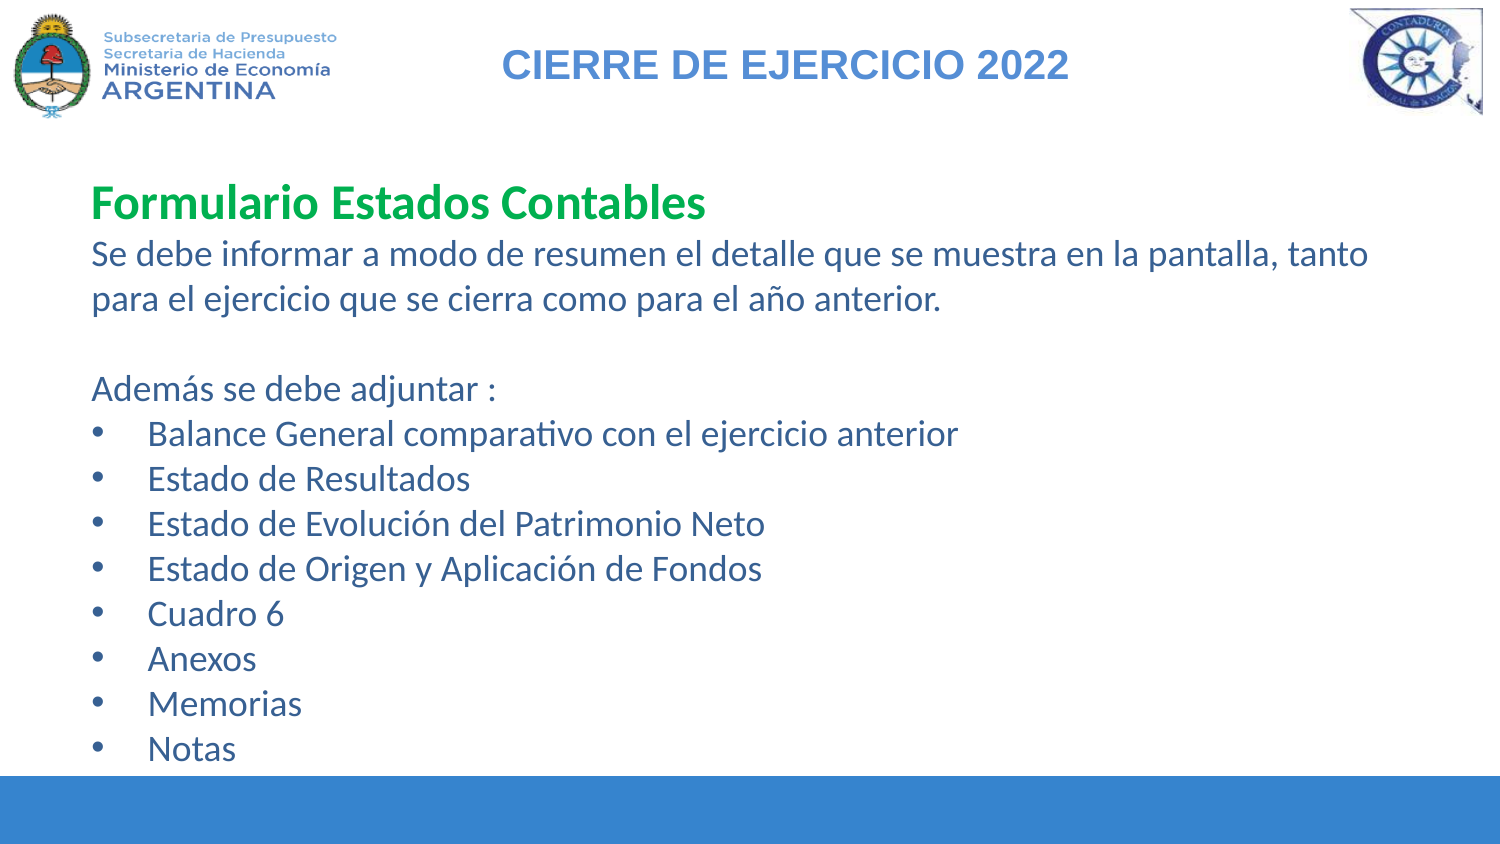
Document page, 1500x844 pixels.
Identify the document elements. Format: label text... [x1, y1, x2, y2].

picture [5, 9, 345, 124]
text_box Formulario Estados Contables Se debe informar a modo de resumen el detalle que se muestra en la pantalla, tanto para el ejercicio que se cierra como para el año anterior. Además se debe adjuntar : Balance General comparativo con el ejercicio anterior Estado de Resultados Estado de Evolución del Patrimonio Neto Estado de Origen y Aplicación de Fondos Cuadro 6 Anexos Memorias Notas [76, 161, 1412, 777]
picture [1349, 8, 1483, 116]
picture [0, 776, 1500, 844]
